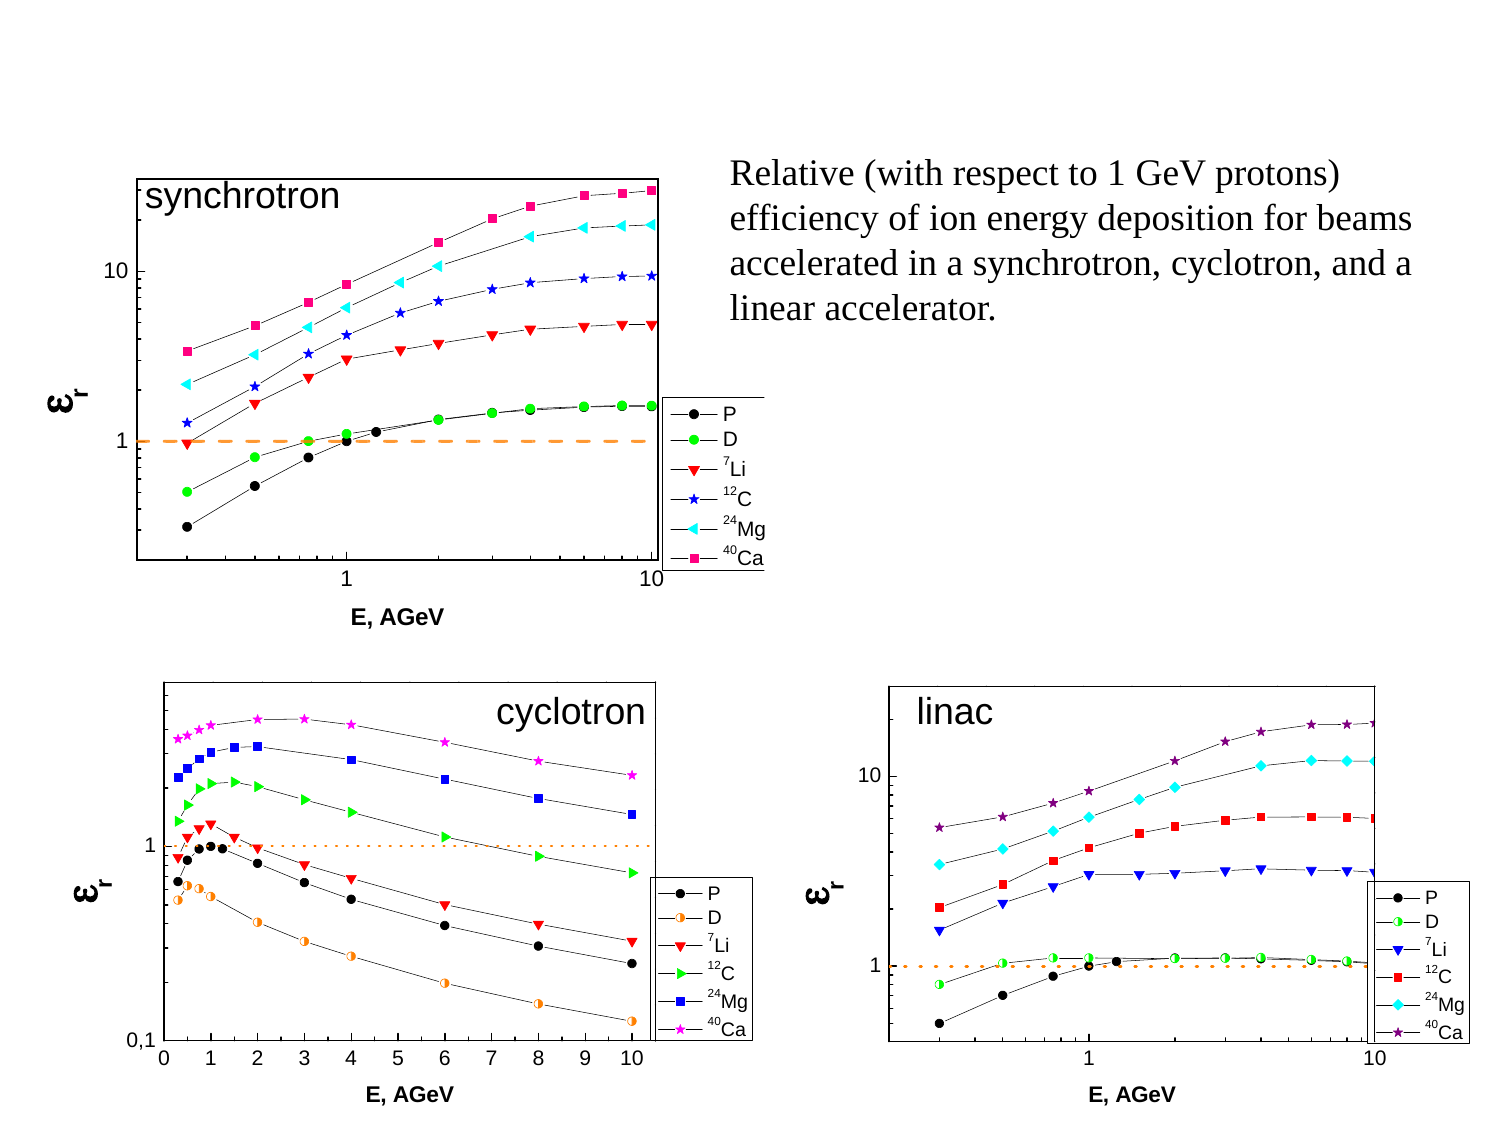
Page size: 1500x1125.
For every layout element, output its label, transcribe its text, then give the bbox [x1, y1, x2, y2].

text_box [0, 116, 766, 650]
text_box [34, 623, 757, 1125]
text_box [761, 628, 1475, 1125]
text_box Relative (with respect to 1 GeV protons) efficiency of ion energy deposition for beams accelerated in a synchrotron, cyclotron, and a linear accelerator. [770, 140, 1465, 336]
